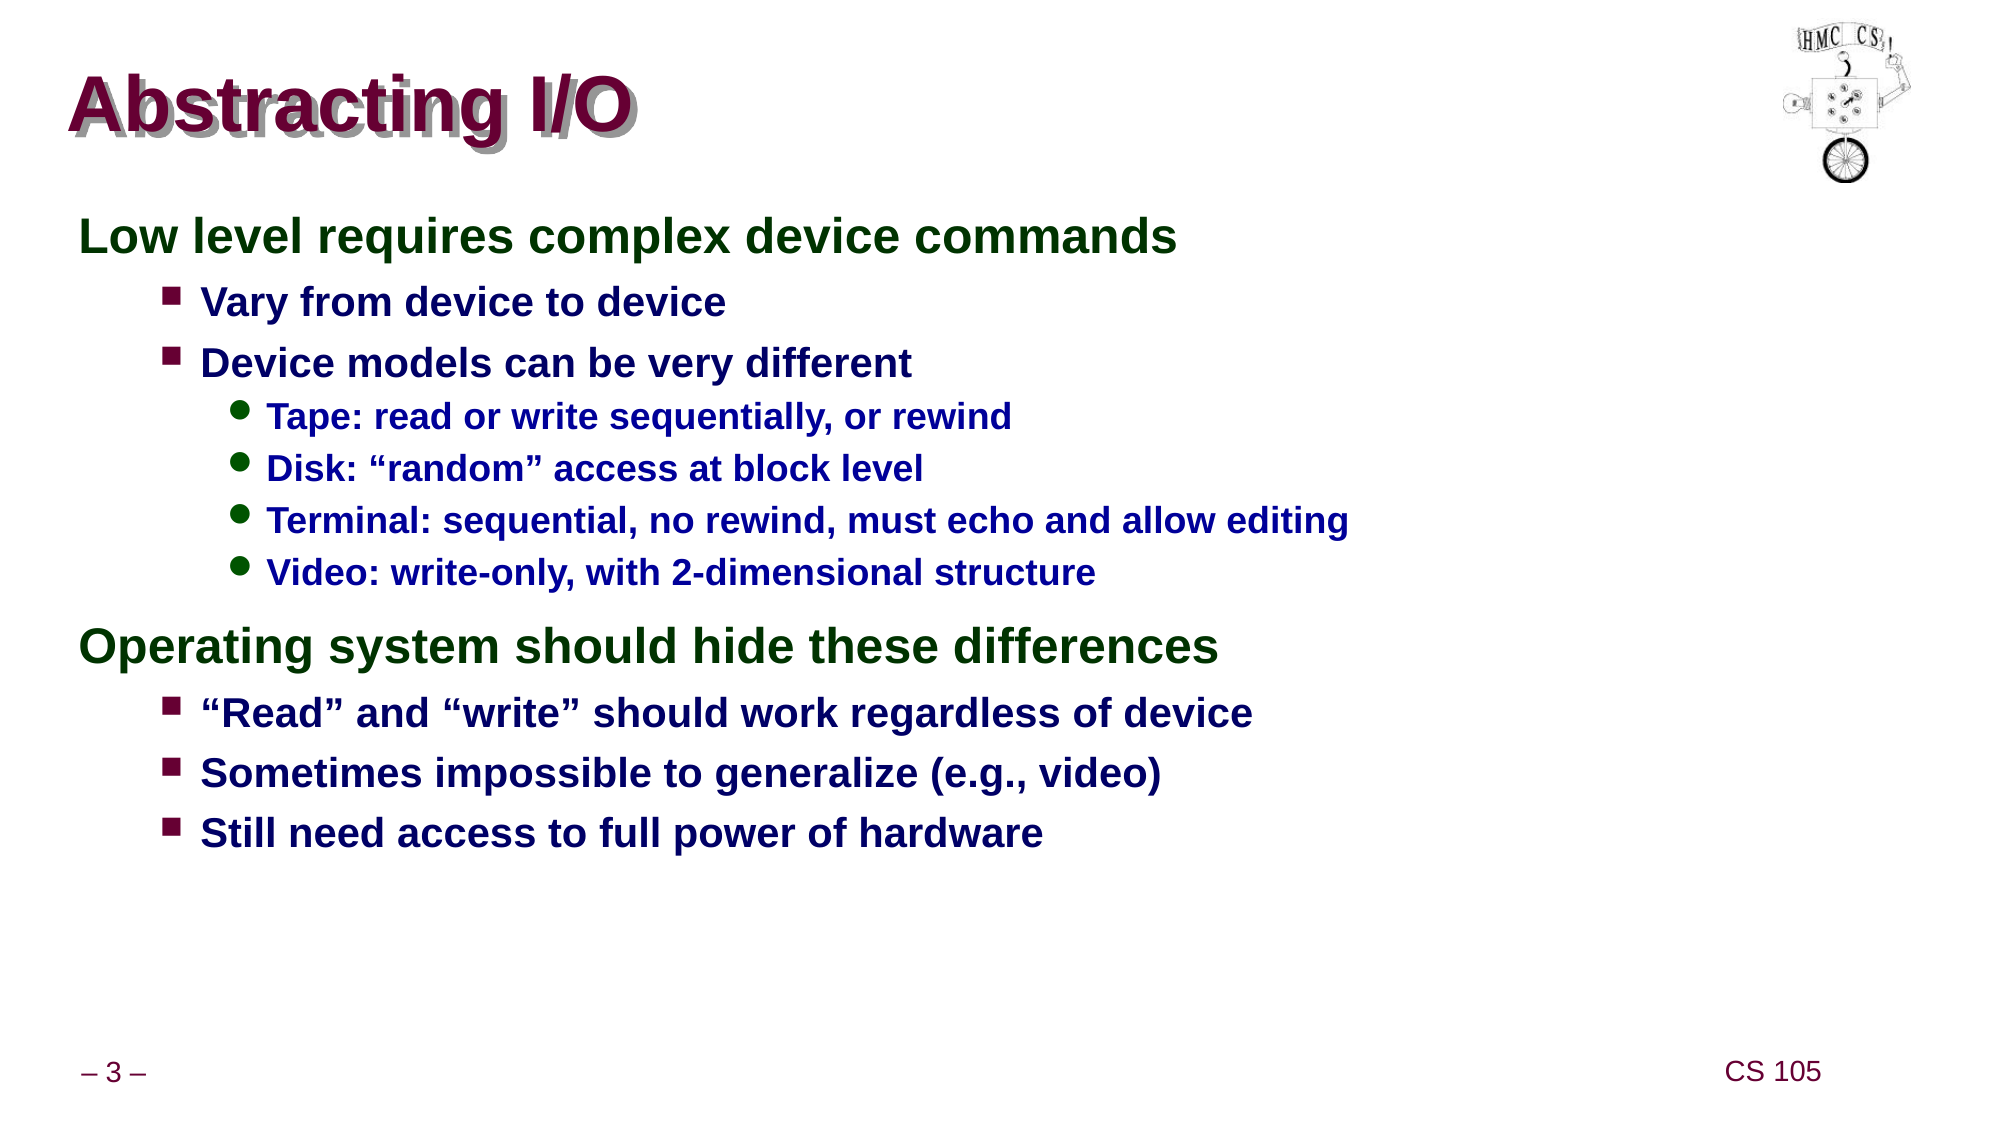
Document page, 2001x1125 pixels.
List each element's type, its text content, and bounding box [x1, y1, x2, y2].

title Abstracting I/O [66, 37, 1700, 175]
picture [1783, 18, 1911, 183]
list Low level requires complex device commands Vary from device to device Device models can be very different Tape: read or write sequentially, or rewind Disk: “random” access at block level Terminal: sequential, no rewind, must echo and allow editing Video: write-only, with 2-dimensional structure Operating system should hide these differences “Read” and “write” should work regardless of device Sometimes impossible to generalize (e.g., video) Still need access to full power of hardware [63, 200, 1881, 1058]
